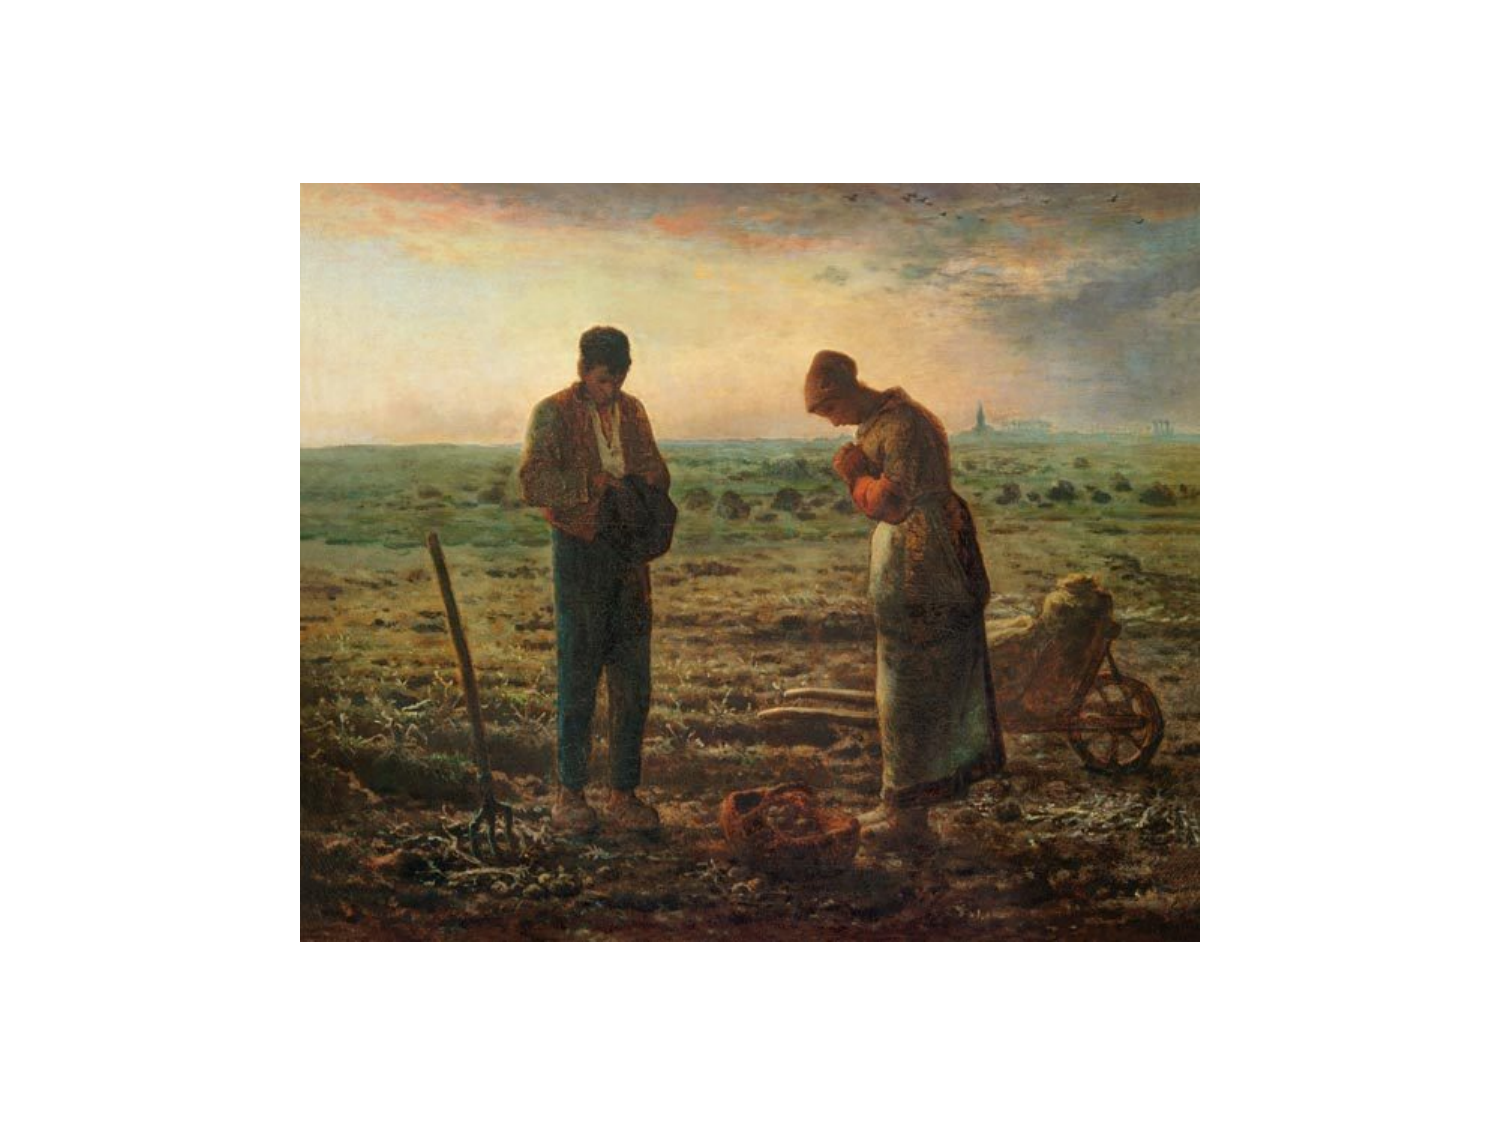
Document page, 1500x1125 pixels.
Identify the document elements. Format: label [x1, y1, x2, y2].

picture [299, 183, 1201, 942]
